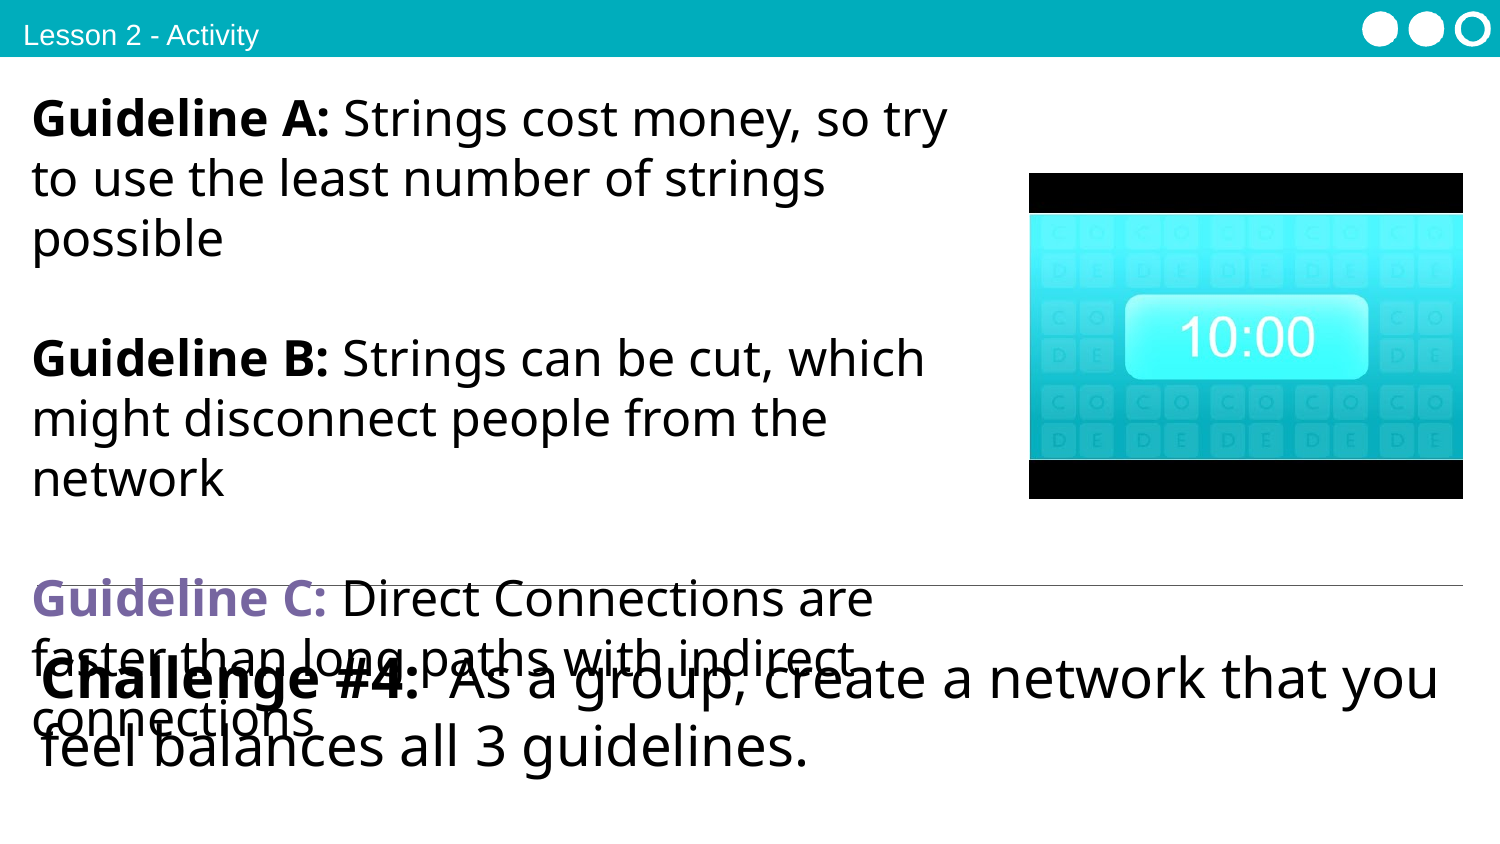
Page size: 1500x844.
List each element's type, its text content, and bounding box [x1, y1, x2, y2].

text_box Lesson 2 - Activity [0, 0, 750, 58]
text_box Challenge #4: As a group, create a network that you feel balances all 3 guidelines. [25, 627, 1494, 803]
picture [0, 0, 1500, 844]
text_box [1364, 13, 1488, 45]
text_box Guideline A: Strings cost money, so try to use the least number of strings possible Guideline B: Strings can be cut, which might disconnect people from the network Guideline C: Direct Connections are faster than long paths with indirect connections [16, 70, 1017, 563]
